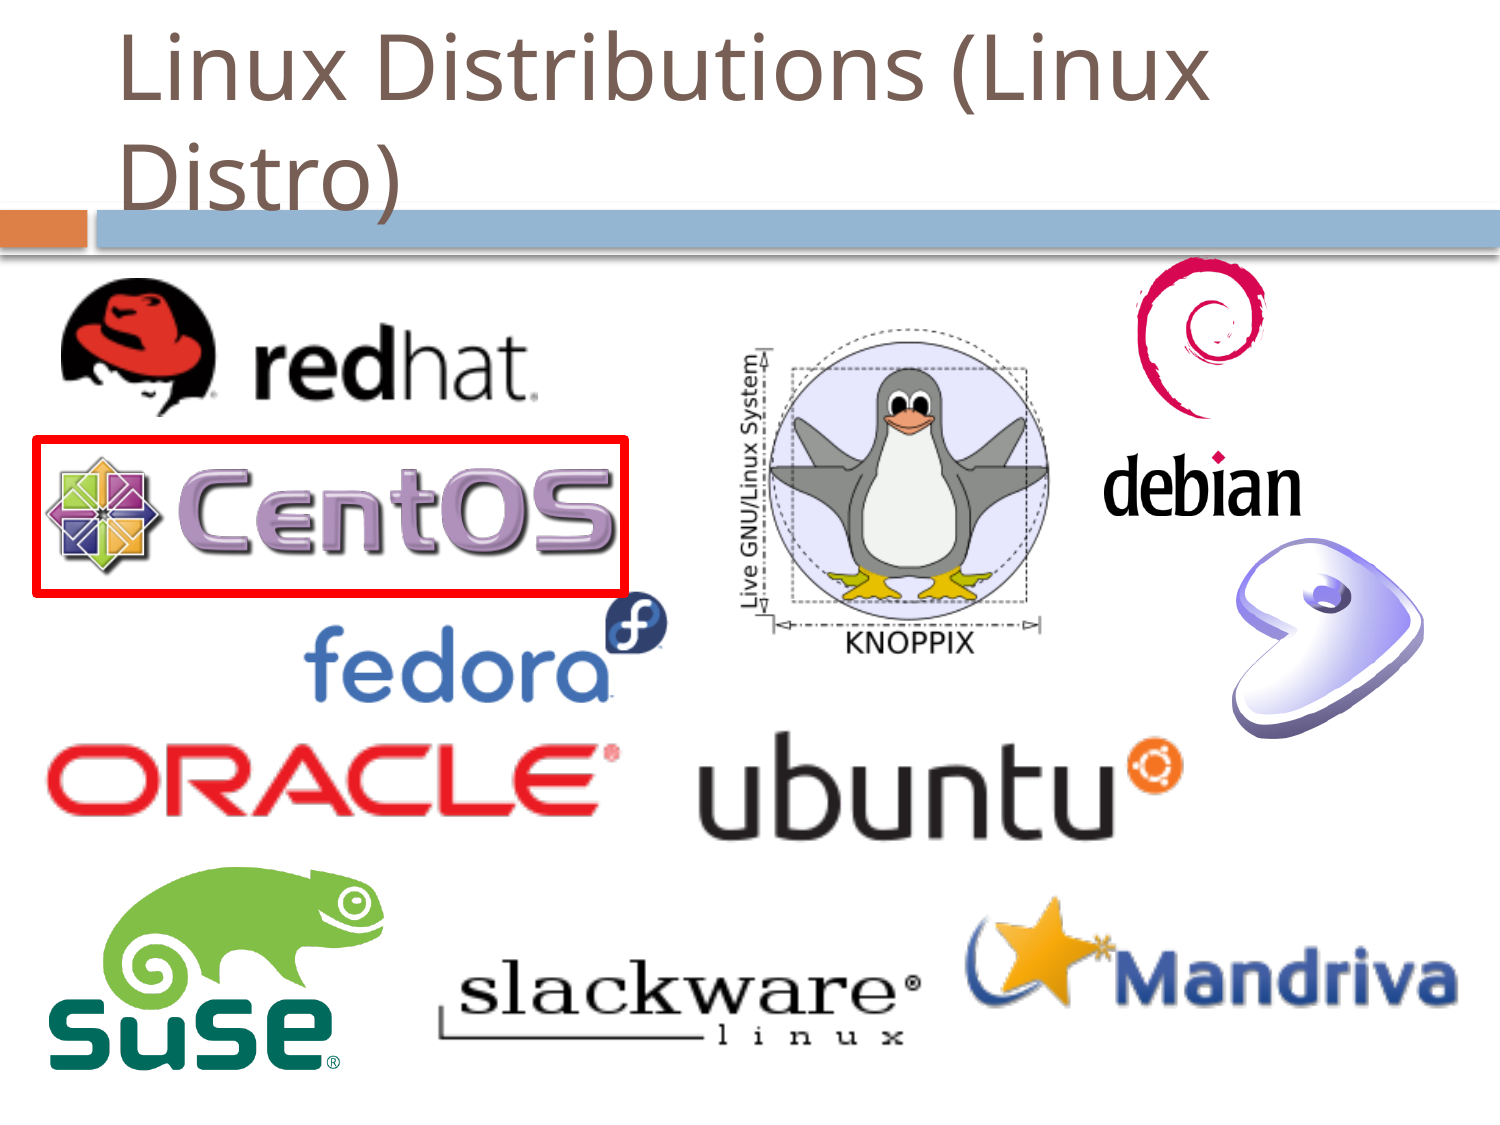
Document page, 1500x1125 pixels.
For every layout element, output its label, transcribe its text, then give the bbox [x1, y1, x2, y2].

picture [737, 328, 1051, 658]
title Linux Distributions (Linux Distro) [100, 37, 1438, 200]
picture [960, 892, 1471, 1024]
picture [1104, 254, 1302, 516]
picture [37, 738, 633, 823]
picture [61, 278, 538, 418]
picture [1231, 538, 1424, 739]
picture [418, 940, 929, 1071]
picture [40, 444, 1194, 847]
picture [49, 866, 385, 1071]
